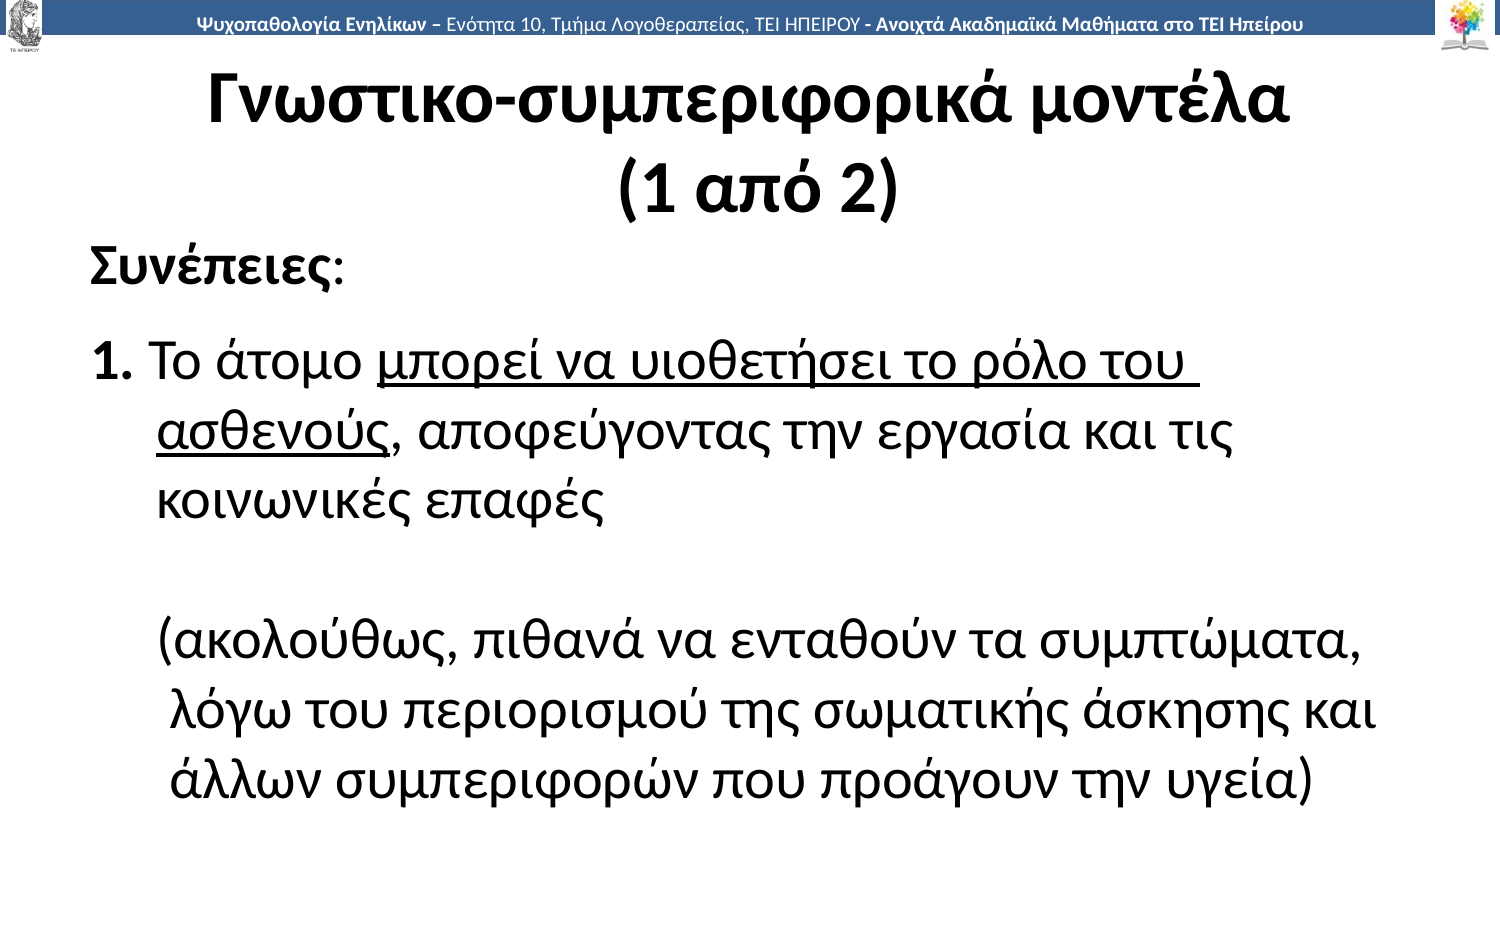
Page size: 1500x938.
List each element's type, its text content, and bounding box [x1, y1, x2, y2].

picture [1435, 0, 1495, 52]
picture [6, 0, 42, 54]
title Γνωστικο-συμπεριφορικά μοντέλα (1 από 2) [75, 82, 1425, 194]
list Συνέπειες: 1. Το άτομο μπορεί να υιοθετήσει το ρόλο του ασθενούς, αποφεύγοντας την εργασία και τις κοινωνικές επαφές (ακολούθως, πιθανά να ενταθούν τα συμπτώματα, λόγω του περιορισμού της σωματικής άσκησης και άλλων συμπεριφορών που προάγουν την υγεία) [75, 218, 1425, 838]
